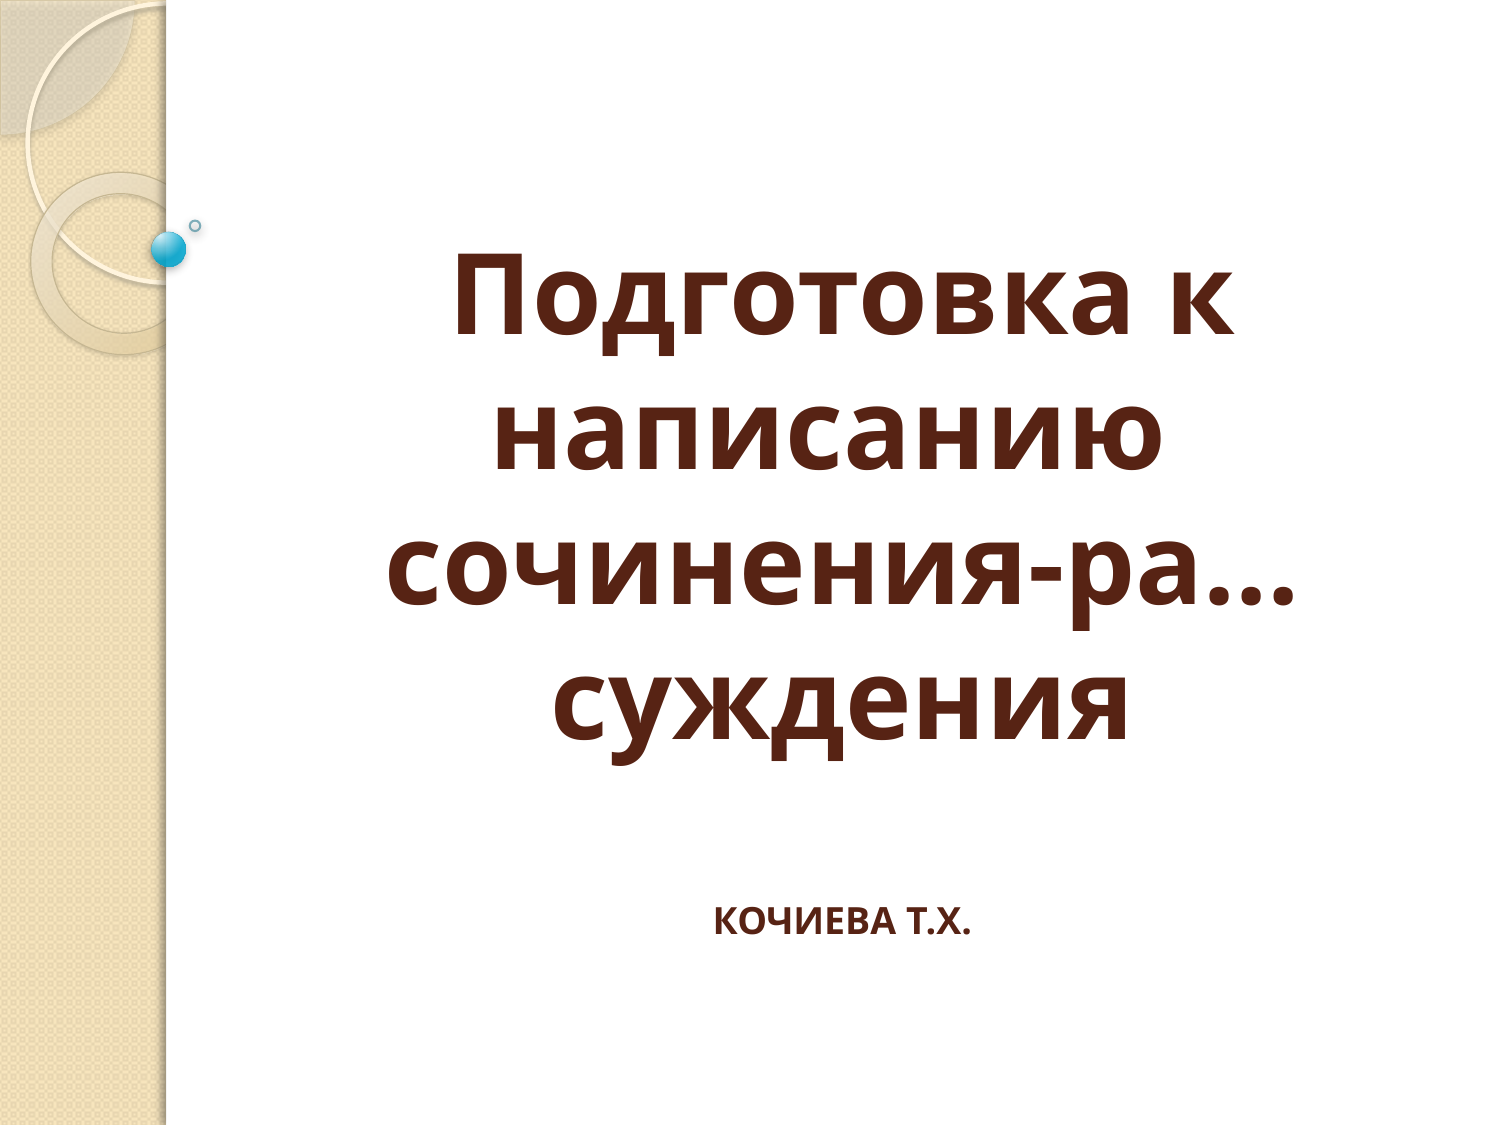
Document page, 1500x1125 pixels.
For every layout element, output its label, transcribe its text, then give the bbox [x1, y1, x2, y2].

title Подготовка к написанию сочинения-ра…суждения КОЧИЕВА Т.Х. [234, 59, 1450, 950]
